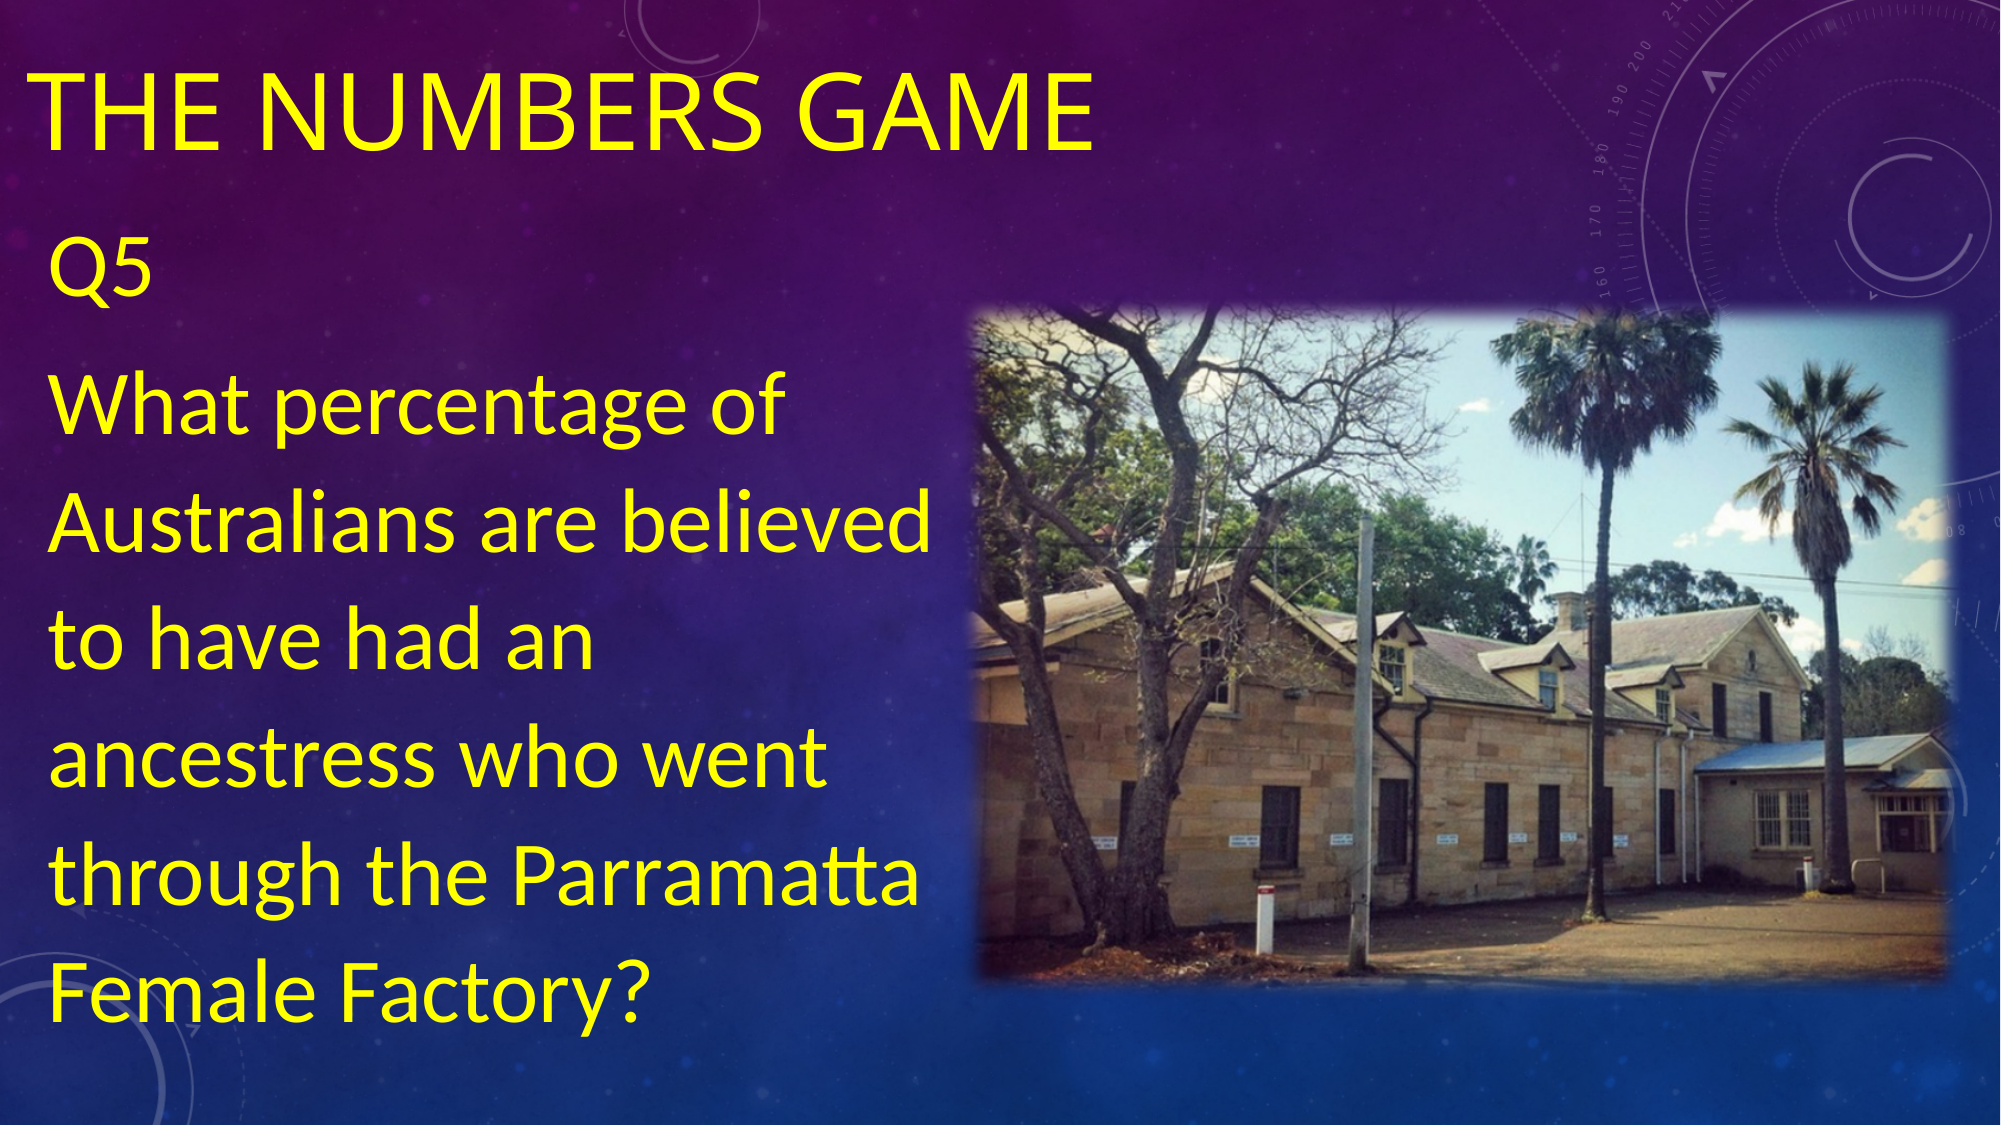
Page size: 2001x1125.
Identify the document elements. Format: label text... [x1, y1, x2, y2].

title The numbers game [10, 0, 1137, 227]
picture [0, 0, 2001, 1125]
list Q5 What percentage of Australians are believed to have had an ancestress who went through the Parramatta Female Factory? [32, 332, 953, 914]
